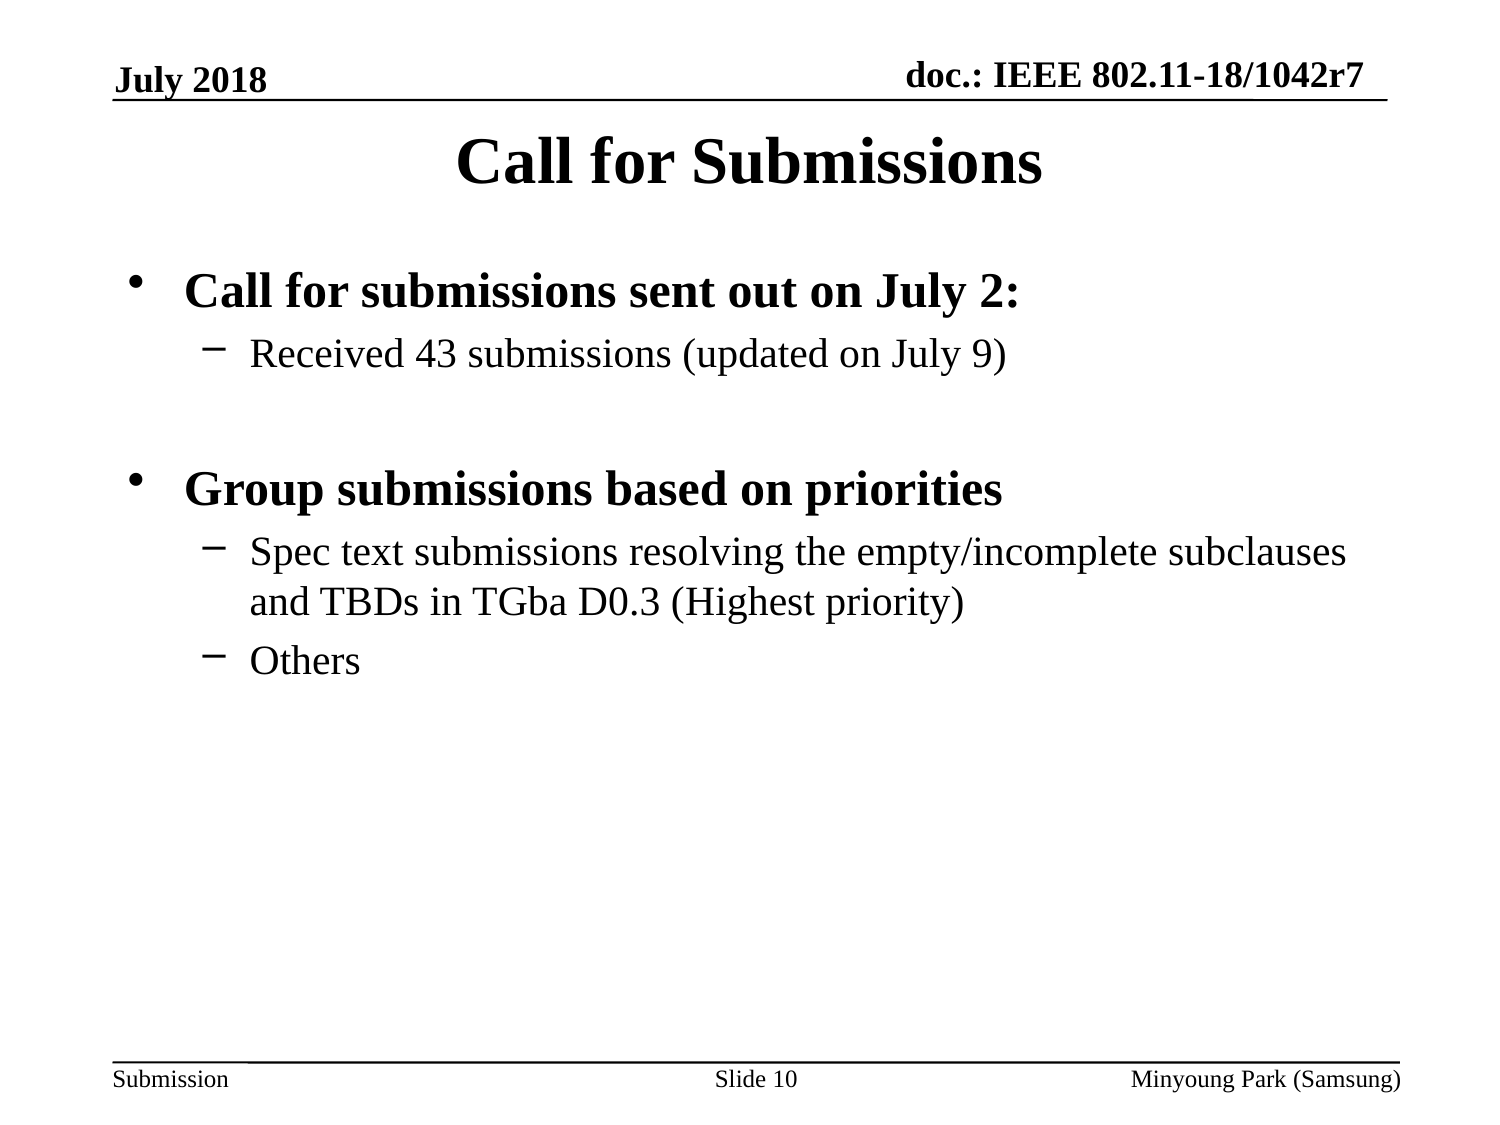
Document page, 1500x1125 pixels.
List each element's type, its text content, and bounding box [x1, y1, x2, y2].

slide_number Slide 10 [712, 1061, 800, 1093]
footer Minyoung Park (Samsung) [949, 1061, 1402, 1093]
list Call for submissions sent out on July 2: Received 43 submissions (updated on July 9) Group submissions based on priorities Spec text submissions resolving the empty/incomplete subclauses and TBDs in TGba D0.3 (Highest priority) Others [112, 249, 1388, 1063]
title Call for Submissions [112, 112, 1388, 201]
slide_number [114, 54, 335, 101]
